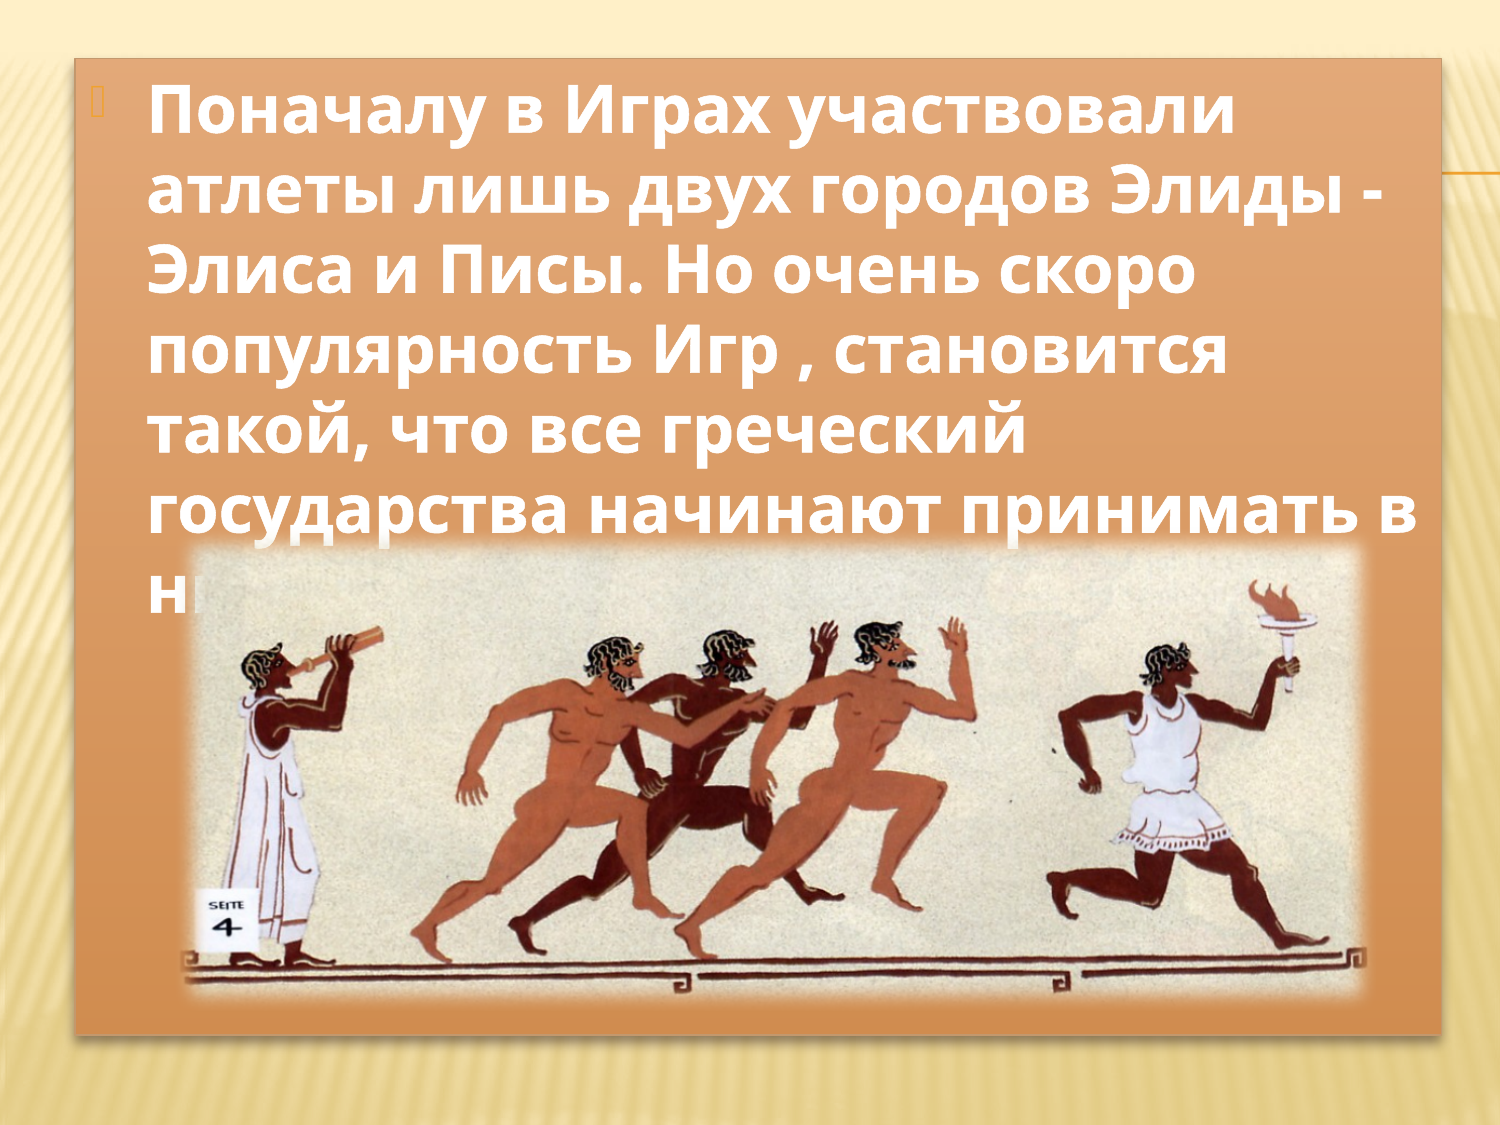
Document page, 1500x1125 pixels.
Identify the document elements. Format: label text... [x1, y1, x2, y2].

list Поначалу в Играх участвовали атлеты лишь двух городов Элиды - Элиса и Писы. Но очень скоро популярность Игр , становится такой, что все греческий государства начинают принимать в них участие. [74, 58, 1442, 1036]
picture [175, 527, 1376, 1013]
